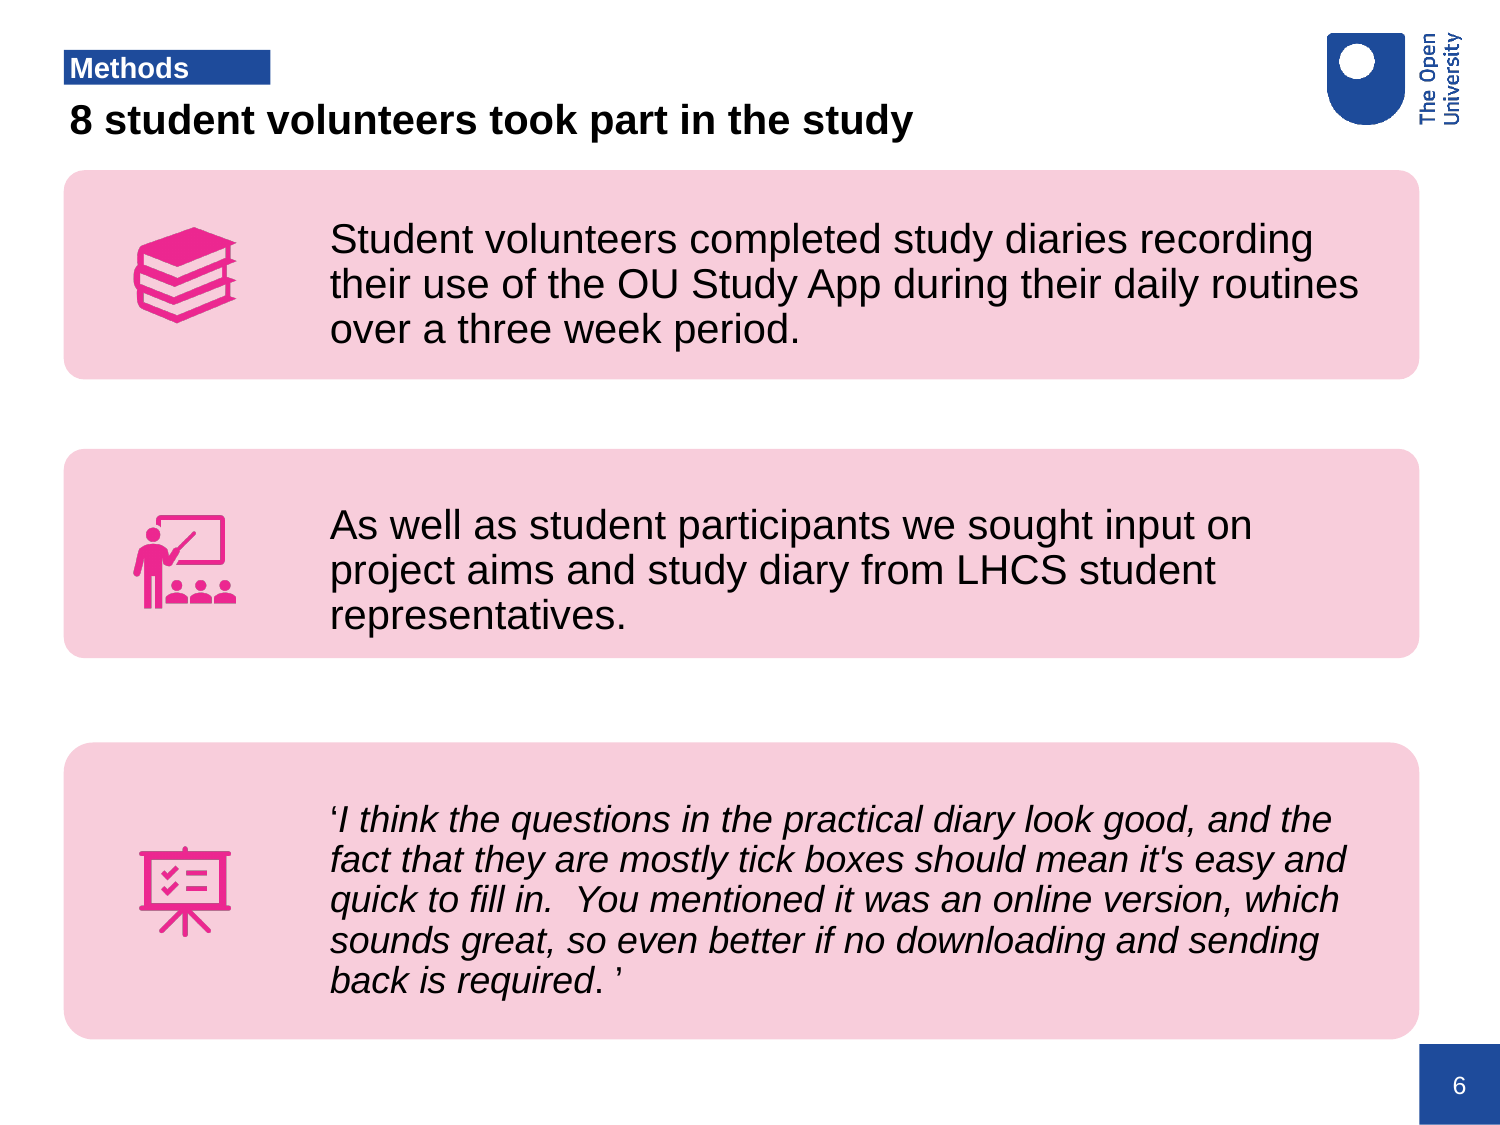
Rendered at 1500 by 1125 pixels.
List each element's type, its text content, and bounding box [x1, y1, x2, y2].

list 8 student volunteers took part in the study [63, 99, 1281, 141]
picture [1327, 32, 1462, 125]
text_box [63, 155, 1420, 1055]
title Methods [63, 49, 271, 85]
